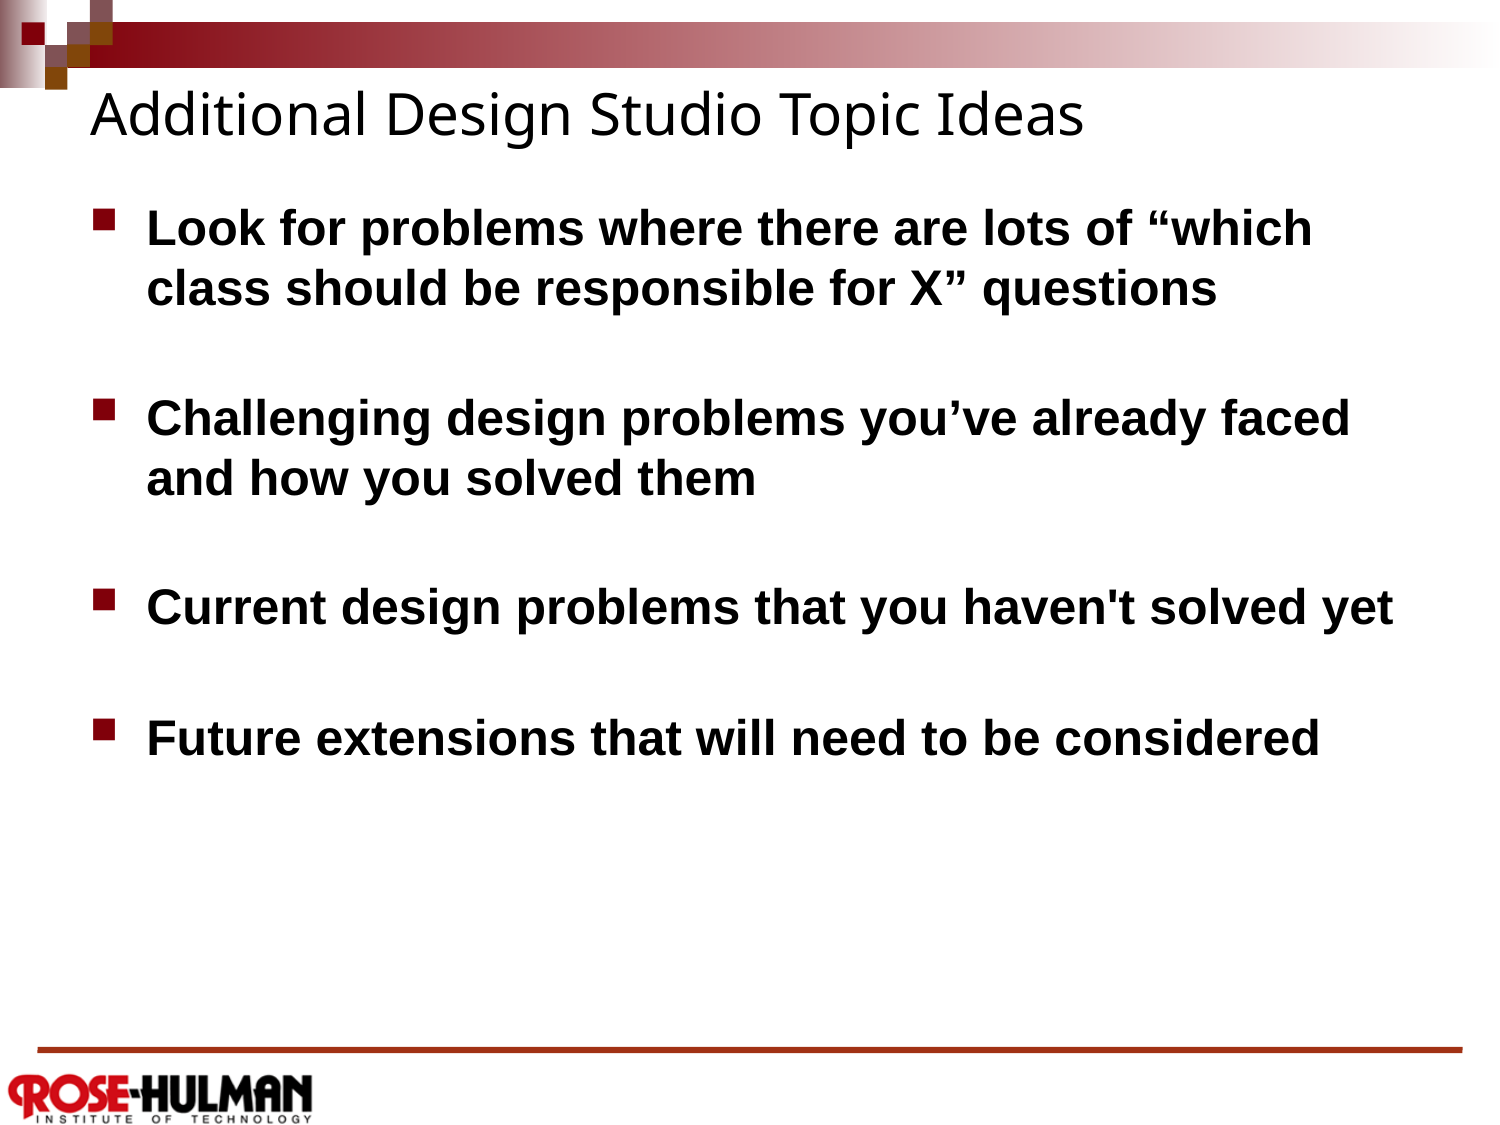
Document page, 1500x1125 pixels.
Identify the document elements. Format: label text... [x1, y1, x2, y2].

picture [0, 1071, 325, 1125]
list Look for problems where there are lots of “which class should be responsible for X” questions Challenging design problems you’ve already faced and how you solved them Current design problems that you haven't solved yet Future extensions that will need to be considered [74, 187, 1426, 1076]
title Additional Design Studio Topic Ideas [74, 62, 1426, 163]
